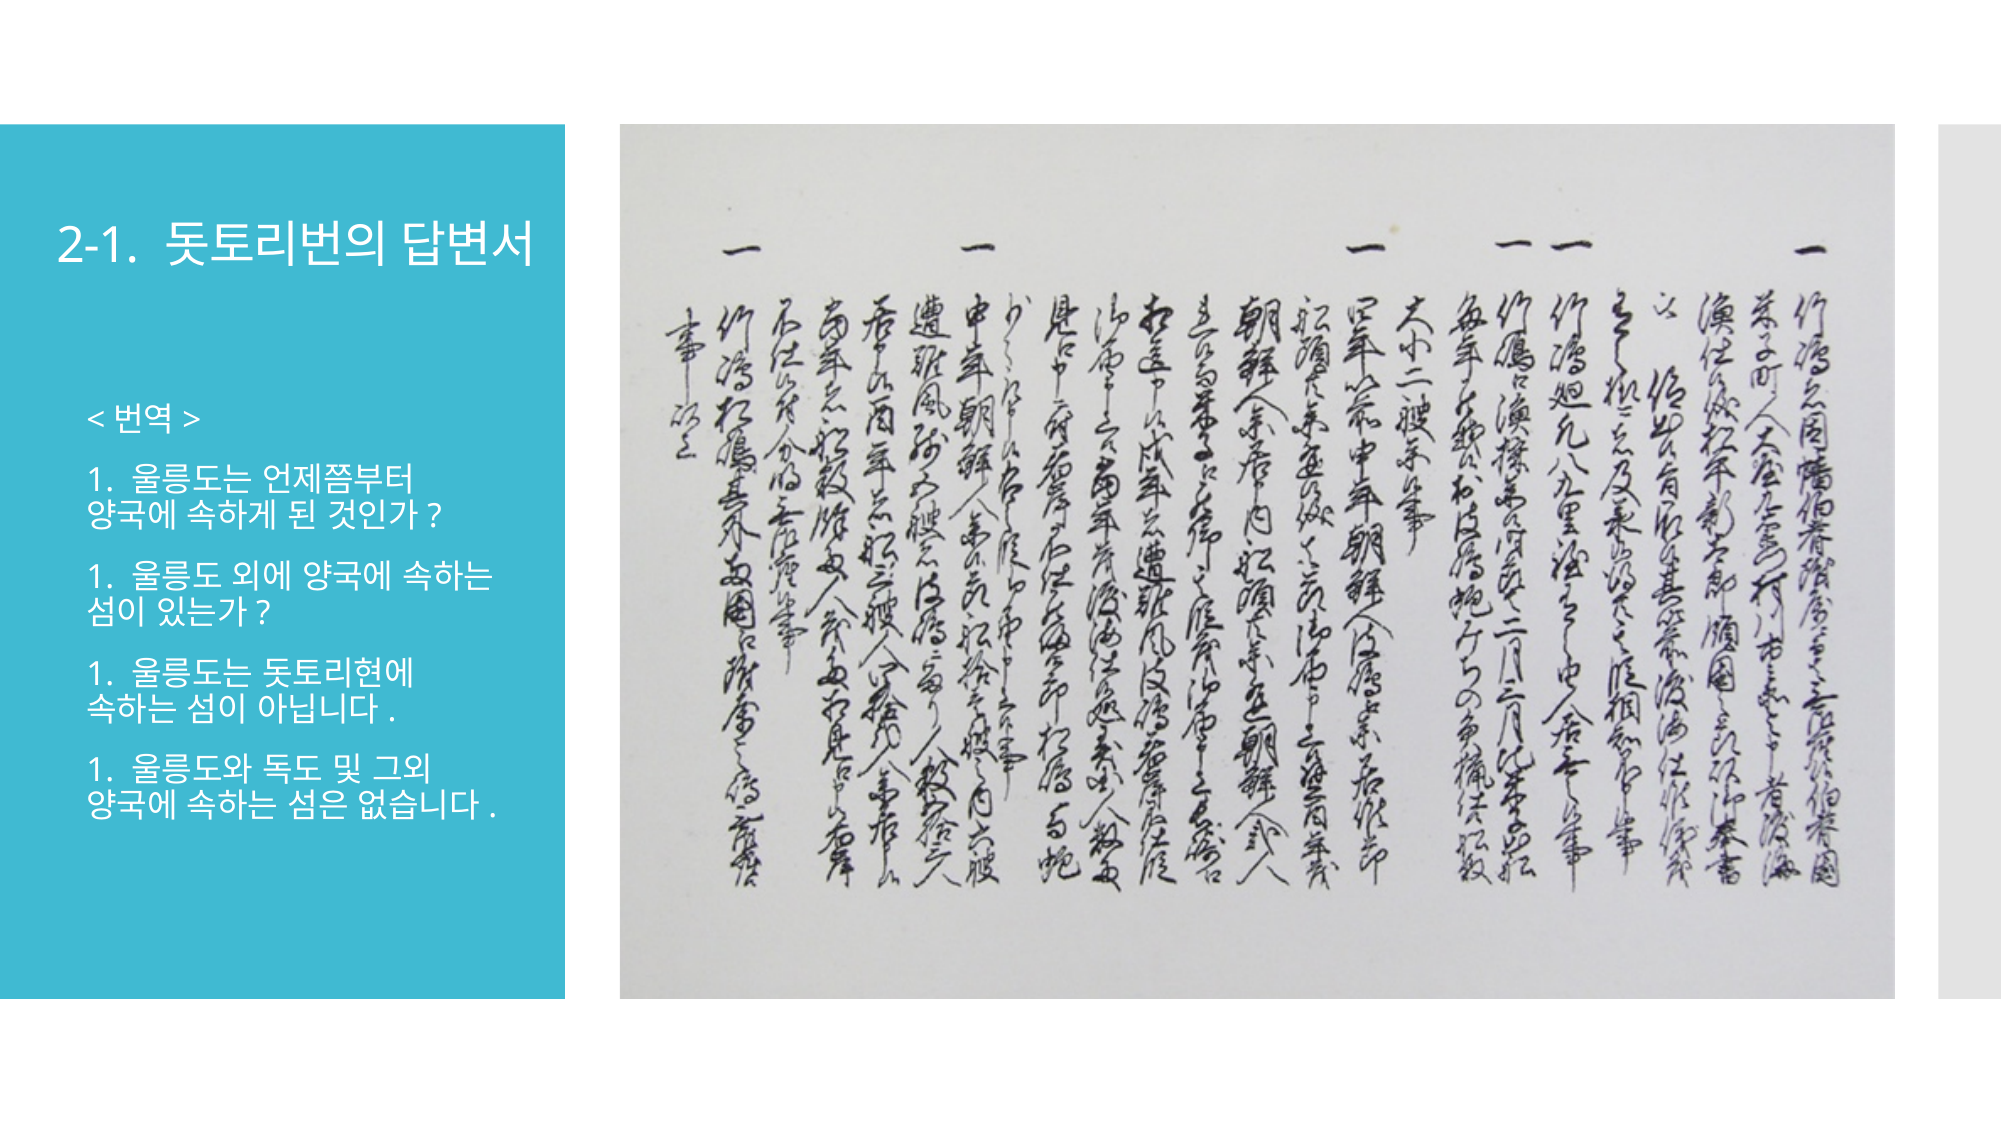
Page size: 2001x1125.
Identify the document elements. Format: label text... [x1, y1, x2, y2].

title 2-1. 돗토리번의 답변서 [41, 184, 560, 395]
picture [619, 124, 1896, 1000]
list <번역> 1. 울릉도는 언제쯤부터 양국에 속하게 된 것인가? 1. 울릉도 외에 양국에 속하는 섬이 있는가? 1. 울릉도는 돗토리현에 속하는 섬이 아닙니다. 1. 울릉도와 독도 및 그외 양국에 속하는 섬은 없습니다. [41, 394, 525, 969]
